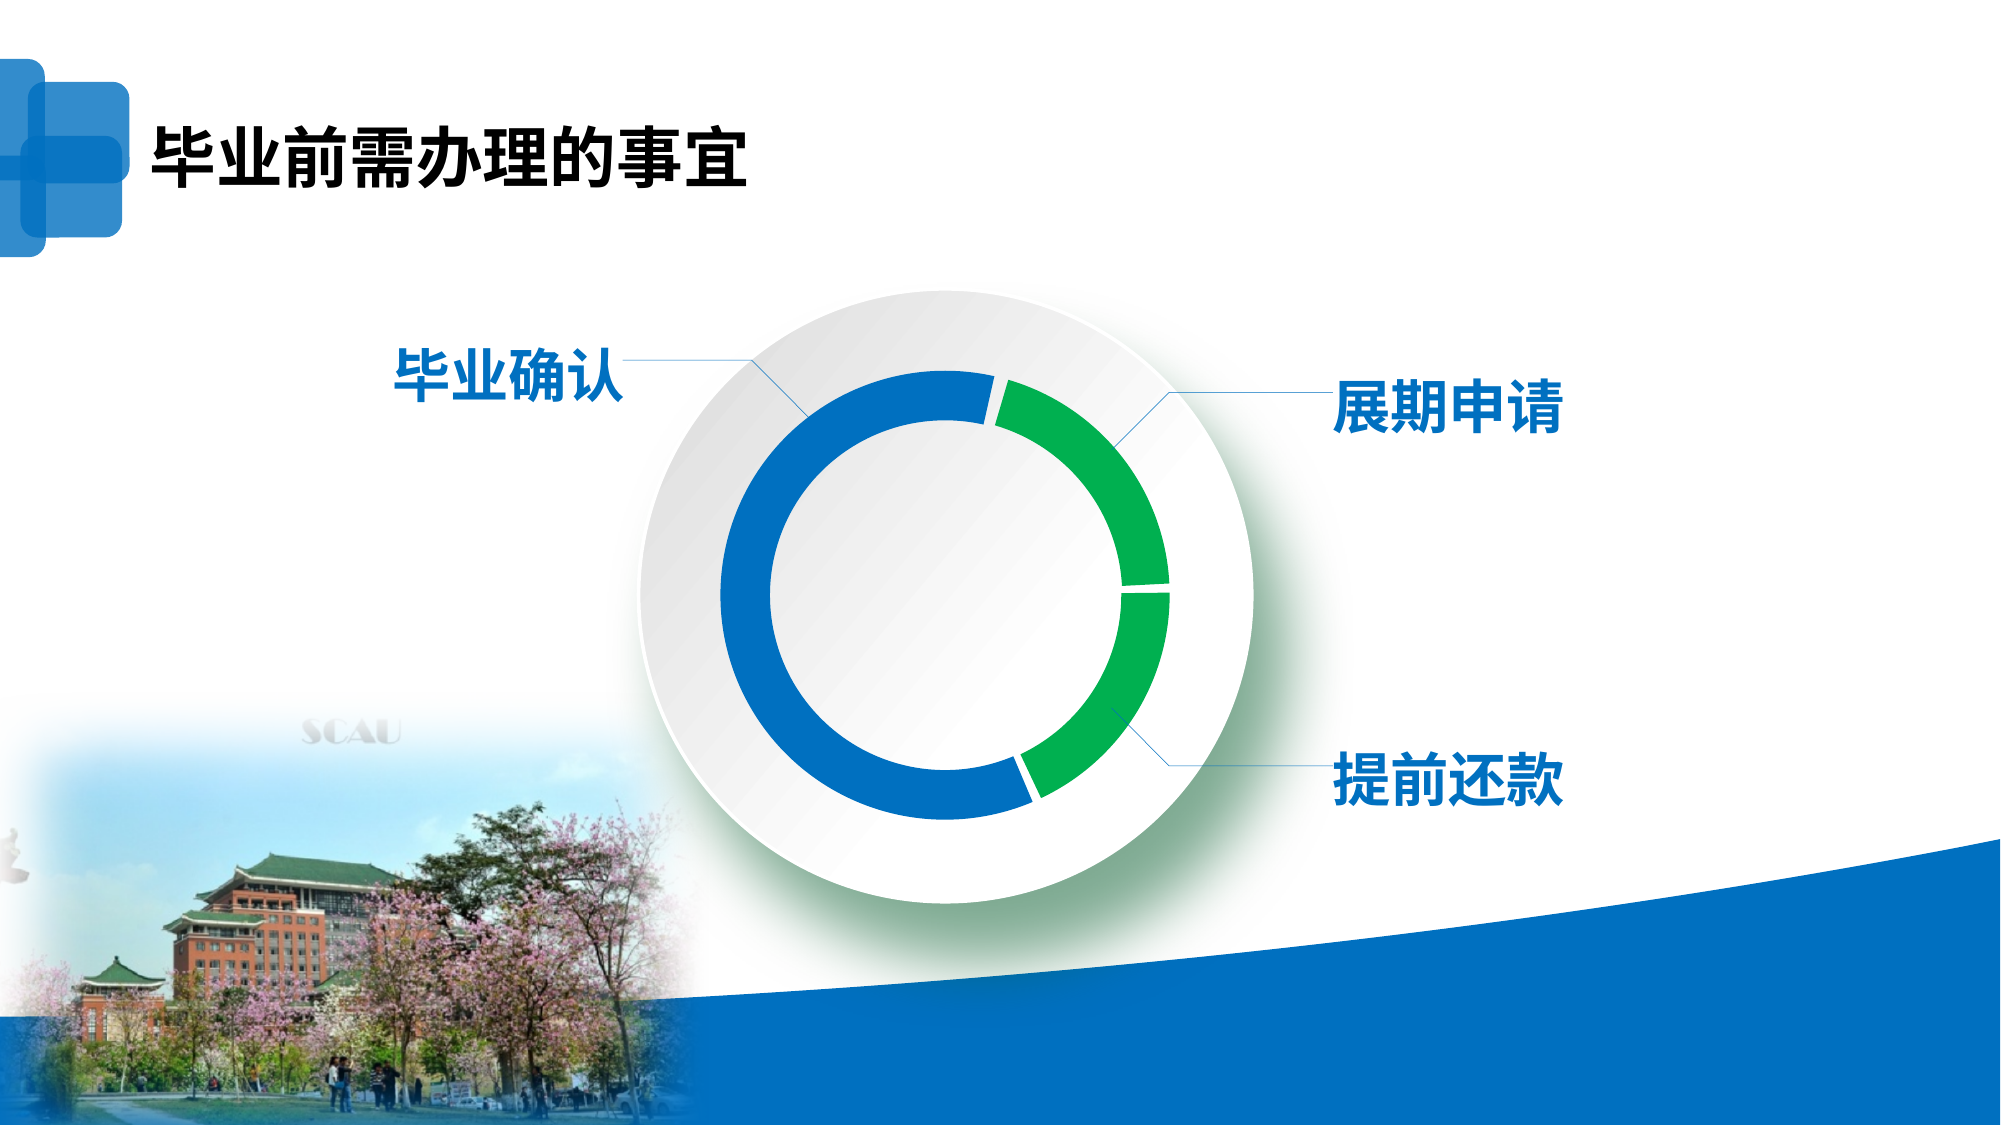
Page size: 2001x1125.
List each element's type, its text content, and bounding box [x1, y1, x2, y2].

picture [0, 691, 710, 1125]
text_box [346, 288, 1606, 902]
list 毕业前需办理的事宜 [134, 117, 816, 206]
